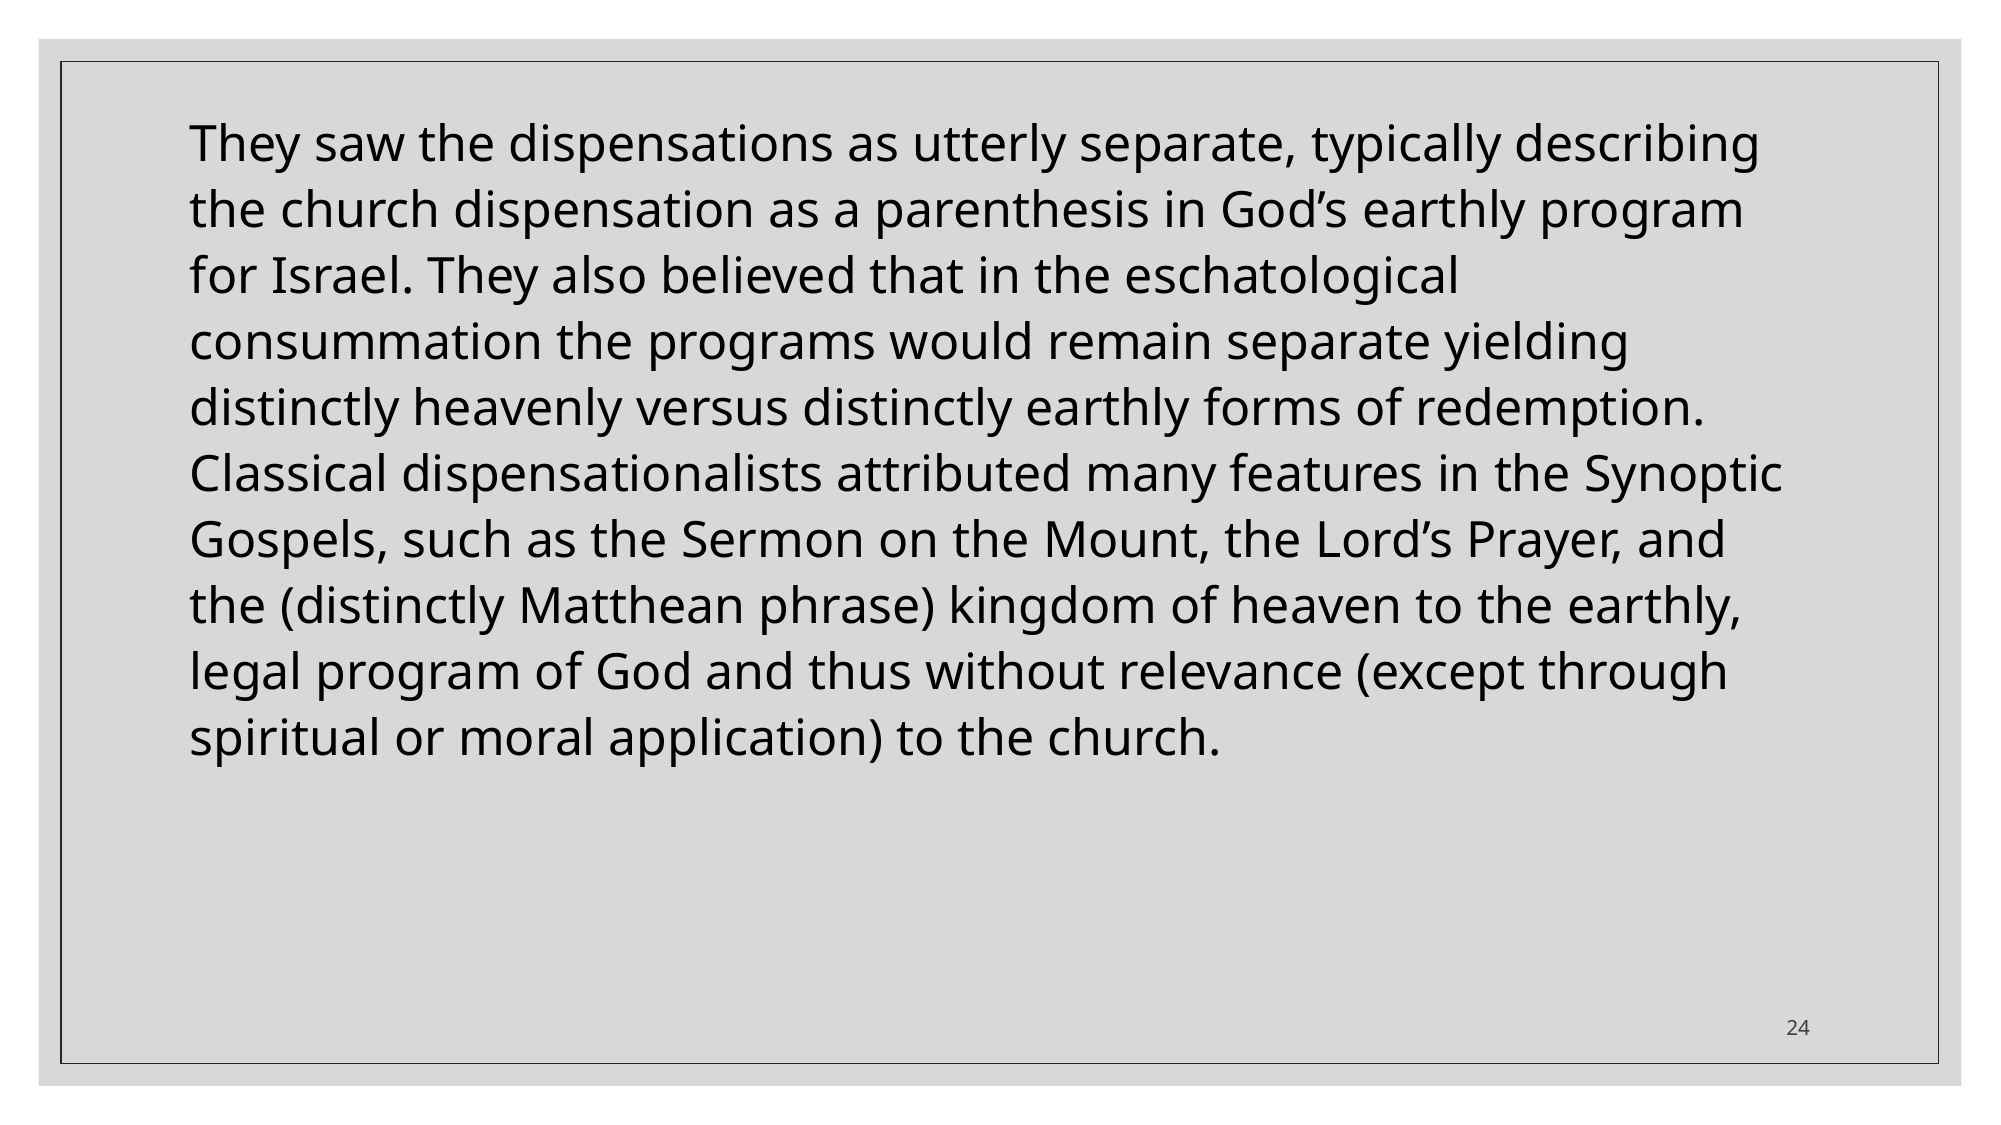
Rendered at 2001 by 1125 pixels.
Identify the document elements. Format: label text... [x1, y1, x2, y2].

list They saw the dispensations as utterly separate, typically describing the church dispensation as a parenthesis in God’s earthly program for Israel. They also believed that in the eschatological consummation the programs would remain separate yielding distinctly heavenly versus distinctly earthly forms of redemption. Classical dispensationalists attributed many features in the Synoptic Gospels, such as the Sermon on the Mount, the Lord’s Prayer, and the (distinctly Matthean phrase) kingdom of heaven to the earthly, legal program of God and thus without relevance (except through spiritual or moral application) to the church. [174, 97, 1825, 977]
slide_number 24 [1687, 990, 1825, 1050]
